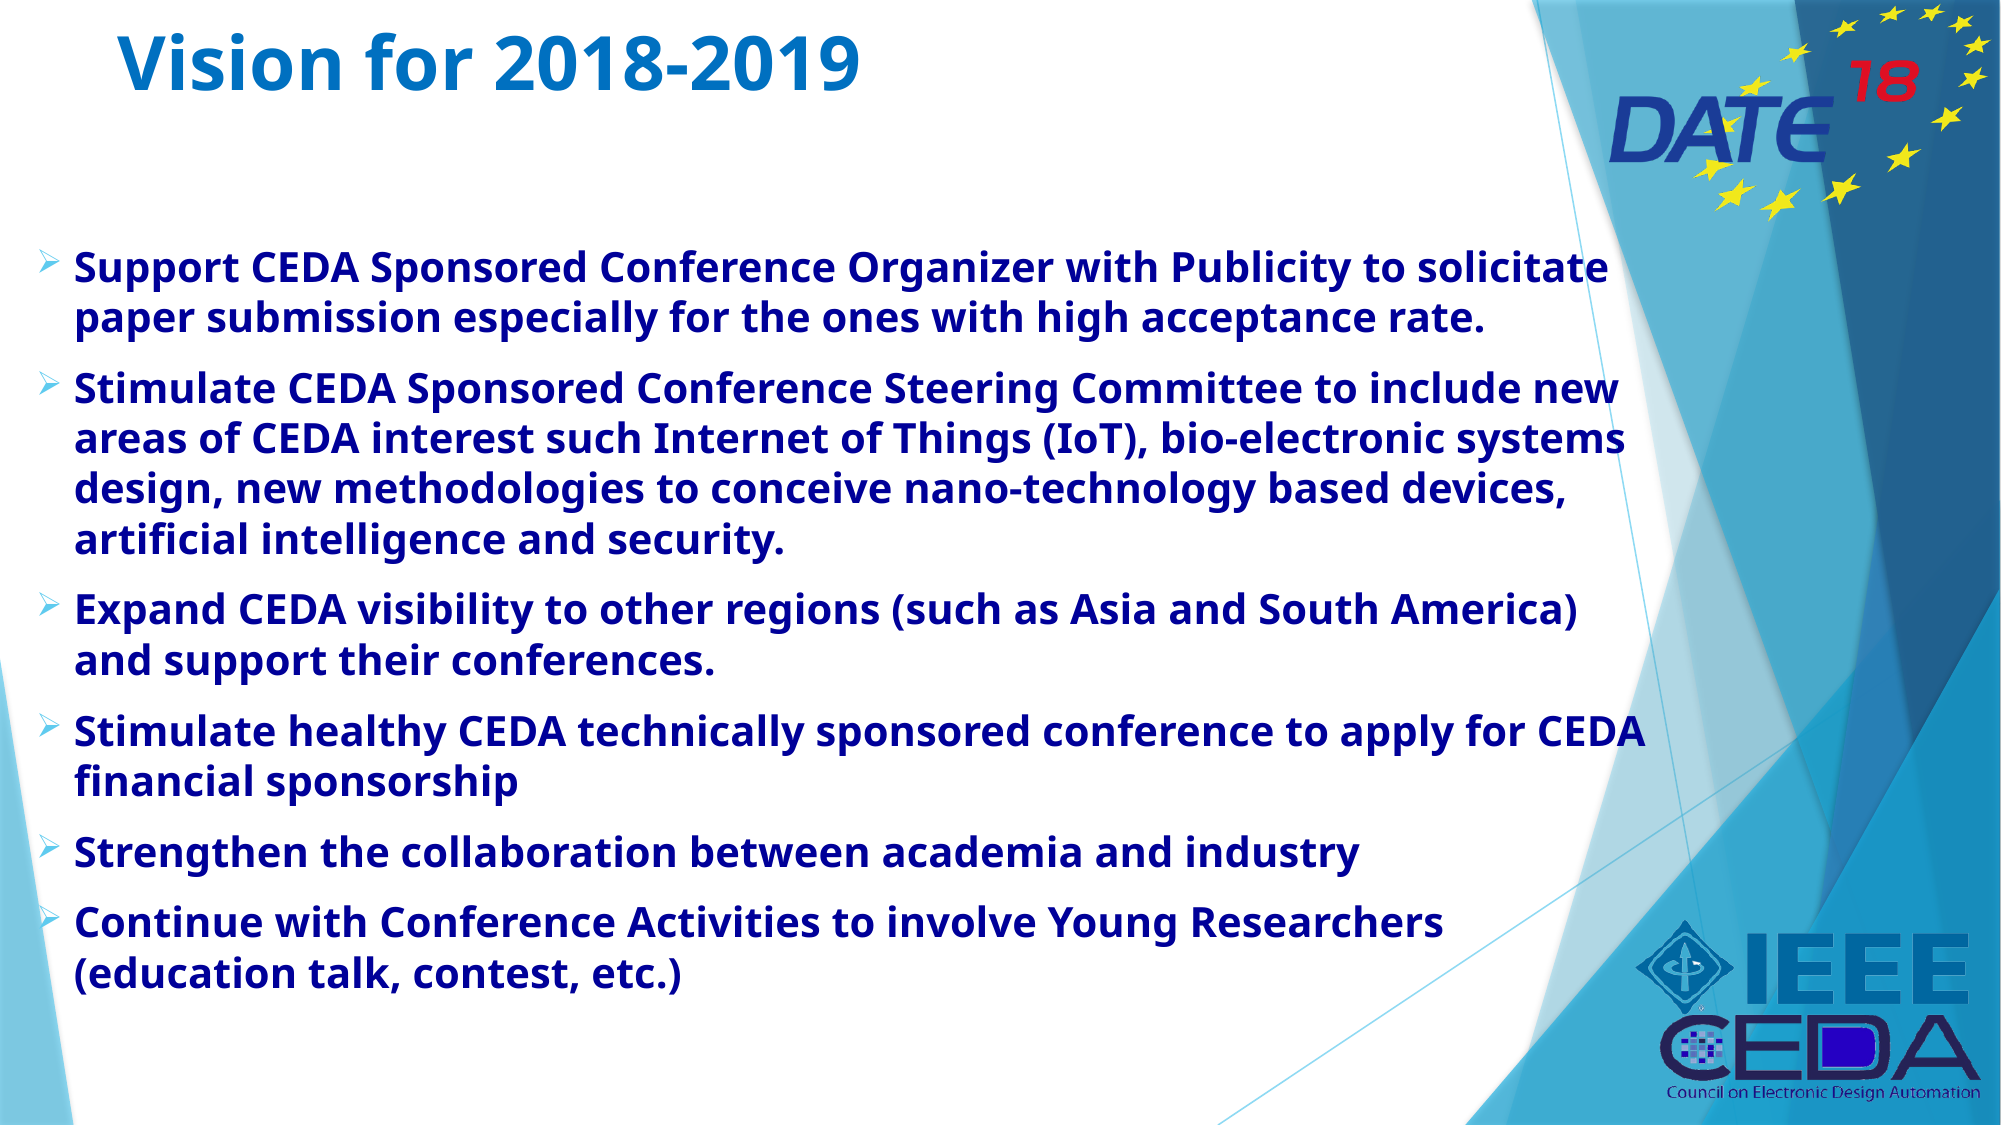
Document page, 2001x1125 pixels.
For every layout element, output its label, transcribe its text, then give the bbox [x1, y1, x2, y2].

list Support CEDA Sponsored Conference Organizer with Publicity to solicitate paper submission especially for the ones with high acceptance rate. Stimulate CEDA Sponsored Conference Steering Committee to include new areas of CEDA interest such Internet of Things (IoT), bio-electronic systems design, new methodologies to conceive nano-technology based devices, artificial intelligence and security. Expand CEDA visibility to other regions (such as Asia and South America) and support their conferences. Stimulate healthy CEDA technically sponsored conference to apply for CEDA financial sponsorship Strengthen the collaboration between academia and industry Continue with Conference Activities to involve Young Researchers (education talk, contest, etc.) [0, 157, 1683, 1104]
picture [1609, 3, 1992, 222]
title Vision for 2018-2019 [102, 7, 1514, 124]
picture [1635, 920, 2000, 1125]
